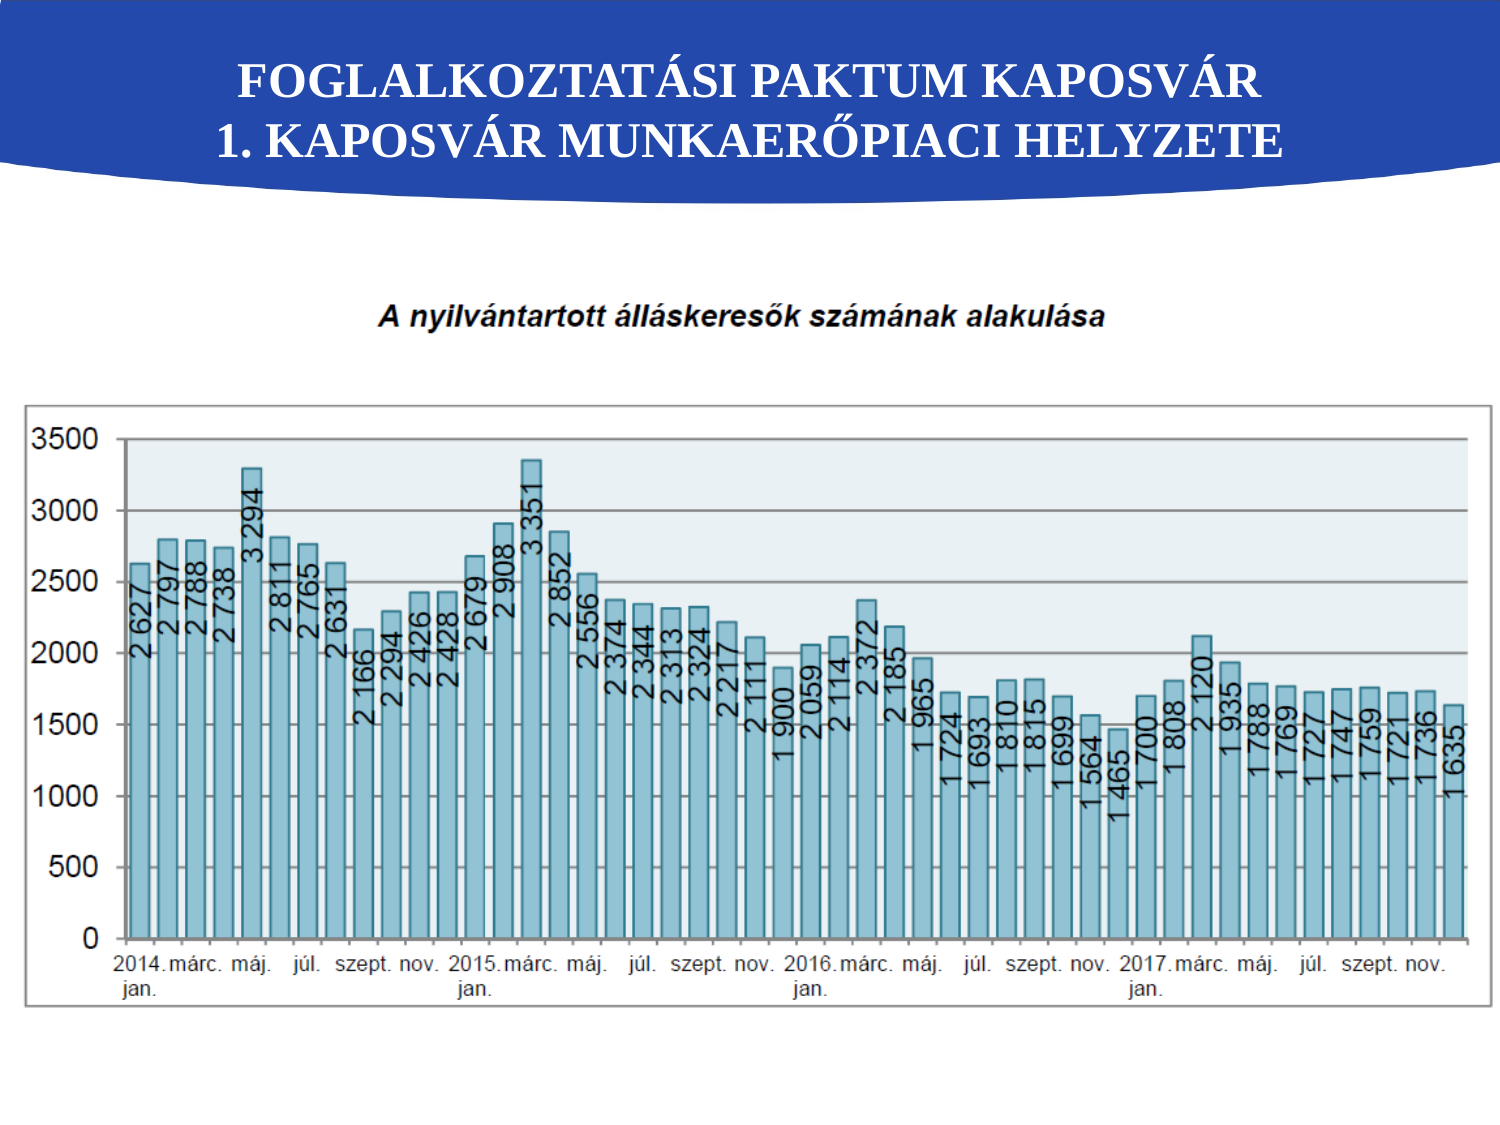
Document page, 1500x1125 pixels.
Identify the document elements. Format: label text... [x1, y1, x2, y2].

picture [0, 0, 1500, 1125]
text_box Foglalkoztatási paktum kaposvár 1. Kaposvár munkaerőpiaci helyzete [175, 0, 1325, 189]
